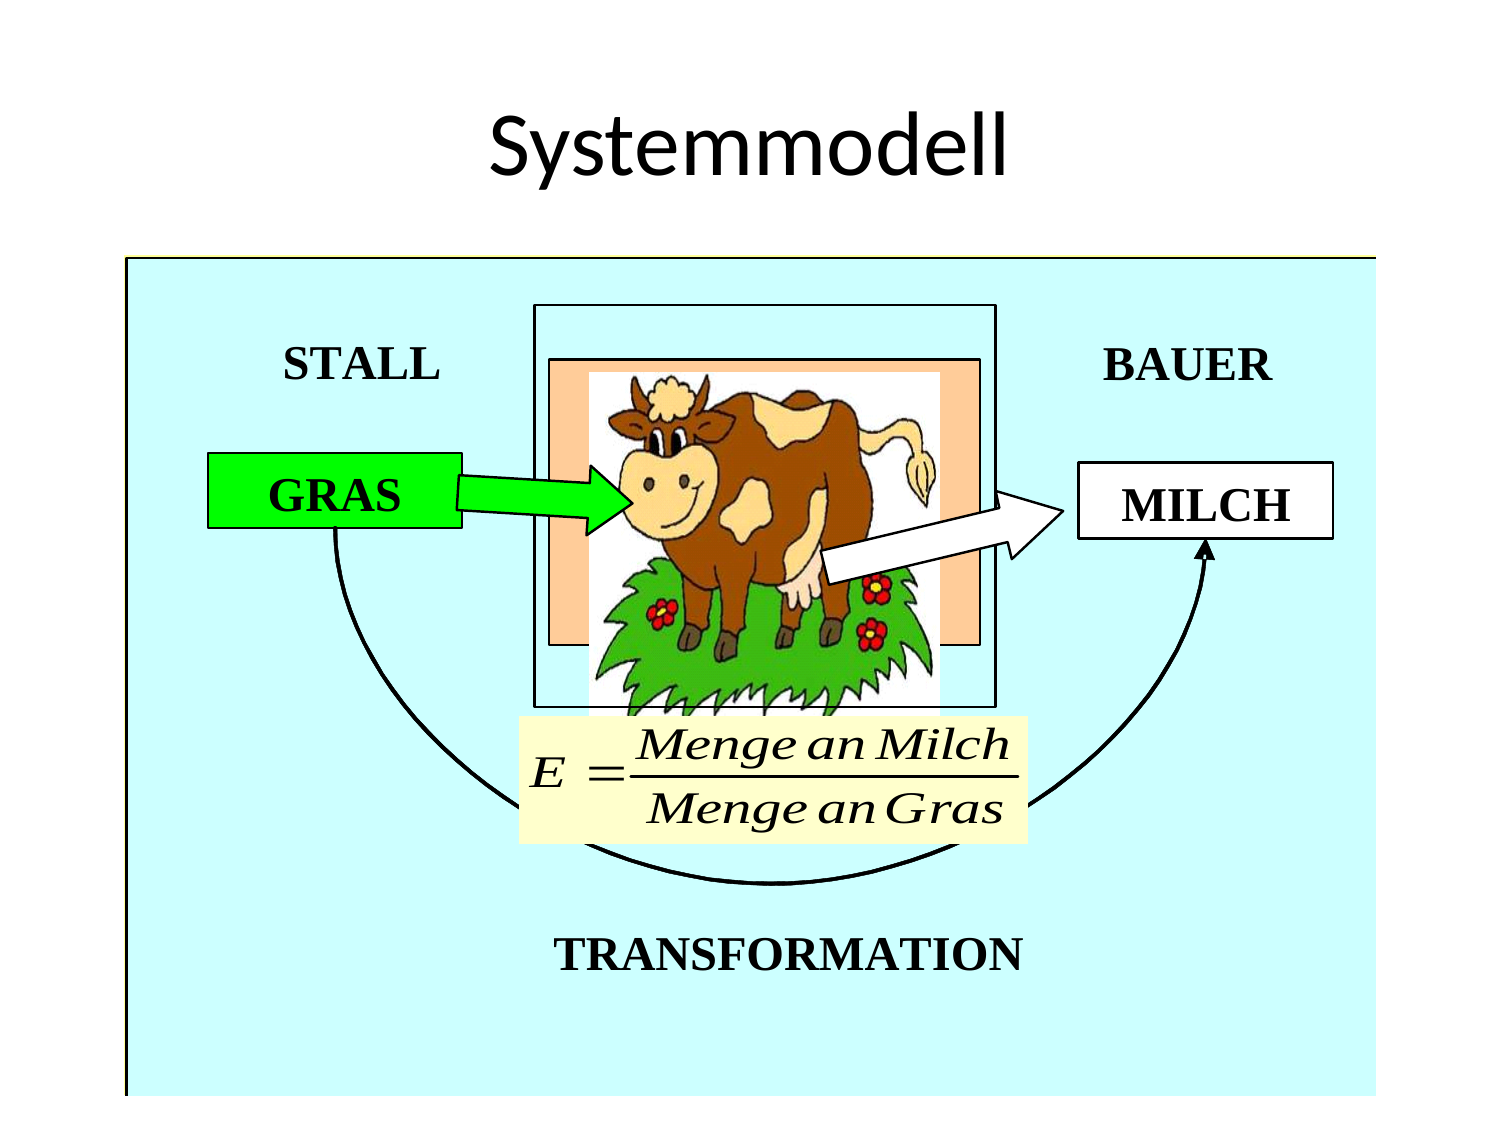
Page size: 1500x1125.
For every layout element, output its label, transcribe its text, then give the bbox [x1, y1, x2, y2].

title Systemmodell [75, 45, 1425, 233]
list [123, 255, 1377, 1096]
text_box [518, 715, 1029, 845]
